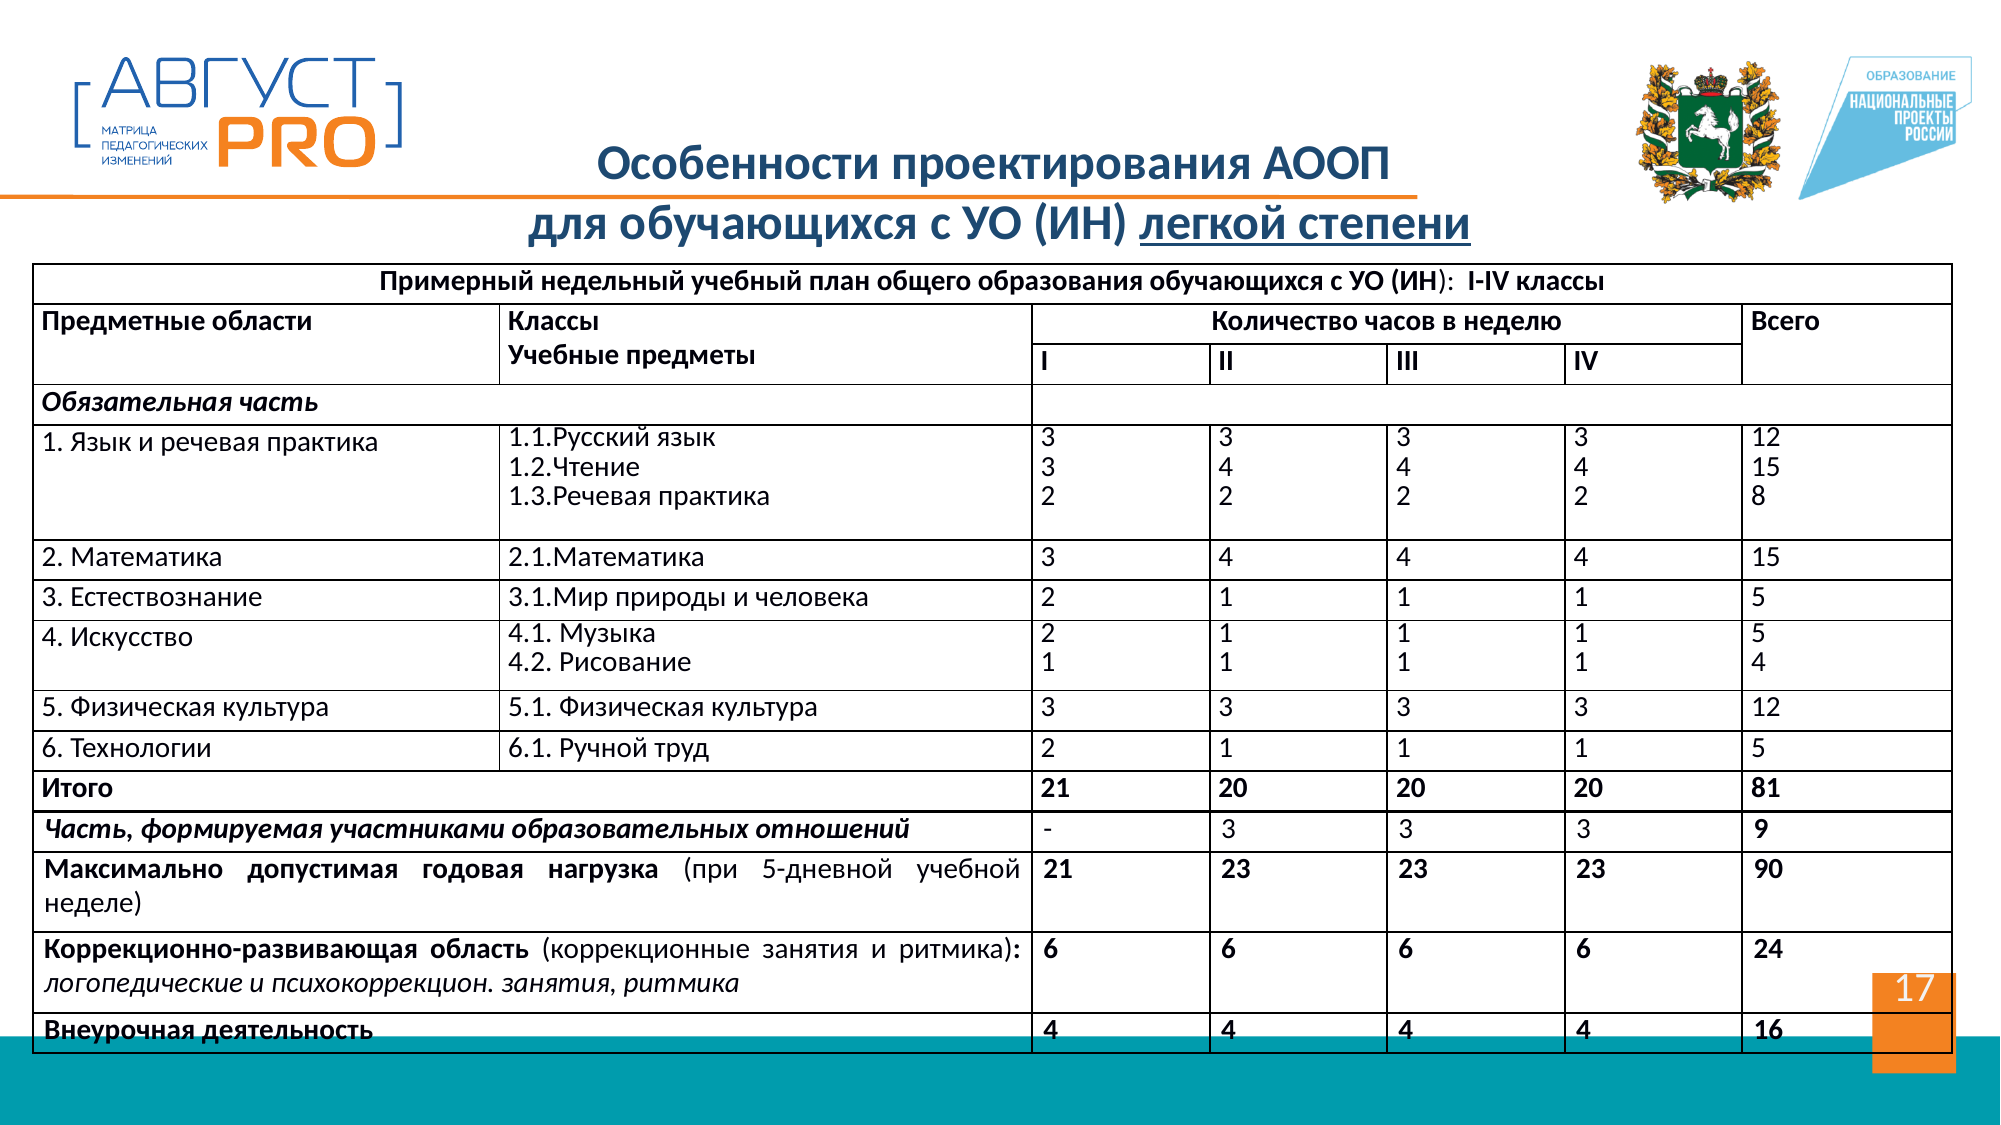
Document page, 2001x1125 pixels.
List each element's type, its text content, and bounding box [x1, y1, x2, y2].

table_cell 3 [1033, 541, 1209, 579]
text_box 17 [1872, 973, 1957, 1074]
table_cell 1 1 [1388, 621, 1564, 690]
table_cell 6. Технологии [34, 732, 499, 770]
table_cell 23 [1211, 853, 1386, 931]
table_cell 5 [1743, 732, 1951, 770]
table_cell 4 [1211, 541, 1386, 579]
table_cell Всего [1743, 305, 1951, 384]
table_cell 3. Естествознание [34, 581, 499, 620]
table_cell 3 4 2 [1566, 426, 1741, 539]
table_cell 1 [1211, 581, 1386, 620]
table_cell 4 [1211, 1014, 1386, 1052]
table_cell 4. Искусство [34, 621, 499, 690]
table_cell Максимально допустимая годовая нагрузка (при 5-дневной учебной неделе) [34, 853, 1031, 931]
table_cell 20 [1388, 772, 1564, 810]
table_cell 1 [1566, 732, 1741, 770]
table_cell Коррекционно-развивающая область (коррекционные занятия и ритмика): логопедические и психокоррекцион. занятия, ритмика [34, 933, 1031, 1012]
table_header 3 [1566, 813, 1741, 851]
table_cell 23 [1566, 853, 1741, 931]
table_cell II [1211, 345, 1386, 384]
table_cell 3 4 2 [1211, 426, 1386, 539]
table_cell 1 [1388, 732, 1564, 770]
table_cell 4 [1566, 541, 1741, 579]
table_cell 3.1.Мир природы и человека [500, 581, 1031, 620]
text_box [0, 1035, 2000, 1125]
table_cell 4 [1388, 541, 1564, 579]
table_header 9 [1743, 813, 1951, 851]
table_cell 6.1. Ручной труд [500, 732, 1031, 770]
table_cell 3 3 2 [1033, 426, 1209, 539]
table_cell Итого [34, 772, 1031, 810]
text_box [1635, 39, 1974, 217]
table_cell 20 [1211, 772, 1386, 810]
table_cell 3 4 2 [1388, 426, 1564, 539]
table_cell 3 [1211, 691, 1386, 730]
table_cell 5.1. Физическая культура [500, 691, 1031, 730]
table_header - [1033, 813, 1209, 851]
table_cell 6 [1566, 933, 1741, 1012]
table_cell 20 [1566, 772, 1741, 810]
table_cell 2 1 [1033, 621, 1209, 690]
table_cell 16 [1743, 1014, 1951, 1052]
table_cell I [1033, 345, 1209, 384]
table_cell 1 [1211, 732, 1386, 770]
table_cell 1 [1388, 581, 1564, 620]
table_cell 15 [1743, 541, 1951, 579]
table_cell 1.1.Русский язык 1.2.Чтение 1.3.Речевая практика [500, 426, 1031, 539]
table_cell 12 15 8 [1743, 426, 1951, 539]
table_cell 24 [1743, 933, 1951, 1012]
table_cell Предметные области [34, 305, 499, 384]
table_cell 6 [1033, 933, 1209, 1012]
table_cell 2 [1033, 581, 1209, 620]
table_cell 4.1. Музыка 4.2. Рисование [500, 621, 1031, 690]
table_cell 21 [1033, 772, 1209, 810]
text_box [74, 57, 402, 168]
table_cell 1. Язык и речевая практика [34, 426, 499, 539]
table_cell 2. Математика [34, 541, 499, 579]
table_cell 21 [1033, 853, 1209, 931]
table_cell 81 [1743, 772, 1951, 810]
table_cell 2 [1033, 732, 1209, 770]
table_header Часть, формируемая участниками образовательных отношений [34, 813, 1031, 851]
table_cell 12 [1743, 691, 1951, 730]
table_cell IV [1566, 345, 1741, 384]
table_cell 4 [1033, 1014, 1209, 1052]
table_cell 5. Физическая культура [34, 691, 499, 730]
table_header 3 [1388, 813, 1564, 851]
table_cell 3 [1033, 691, 1209, 730]
table_cell Классы Учебные предметы [500, 305, 1031, 384]
table_header 3 [1211, 813, 1386, 851]
table_cell [1033, 385, 1951, 424]
table_cell 4 [1566, 1014, 1741, 1052]
table_cell Обязательная часть [34, 385, 1031, 424]
table_cell 2.1.Математика [500, 541, 1031, 579]
table_header Примерный недельный учебный план общего образования обучающихся с УО (ИН): I-IV классы [34, 265, 1951, 303]
table_cell III [1388, 345, 1564, 384]
table_cell 6 [1388, 933, 1564, 1012]
table_cell 3 [1388, 691, 1564, 730]
table_cell 3 [1566, 691, 1741, 730]
table_cell 1 1 [1211, 621, 1386, 690]
table_cell 23 [1388, 853, 1564, 931]
table_cell Внеурочная деятельность [34, 1014, 1031, 1052]
table_cell Количество часов в неделю [1033, 305, 1741, 343]
table_cell 5 4 [1743, 621, 1951, 690]
table_cell 6 [1211, 933, 1386, 1012]
table_cell 90 [1743, 853, 1951, 931]
table_cell 1 1 [1566, 621, 1741, 690]
table_cell 5 [1743, 581, 1951, 620]
table_cell 1 [1566, 581, 1741, 620]
table_cell 4 [1388, 1014, 1564, 1052]
text_box Особенности проектирования АООП для обучающихся с УО (ИН) легкой степени [0, 129, 2000, 250]
